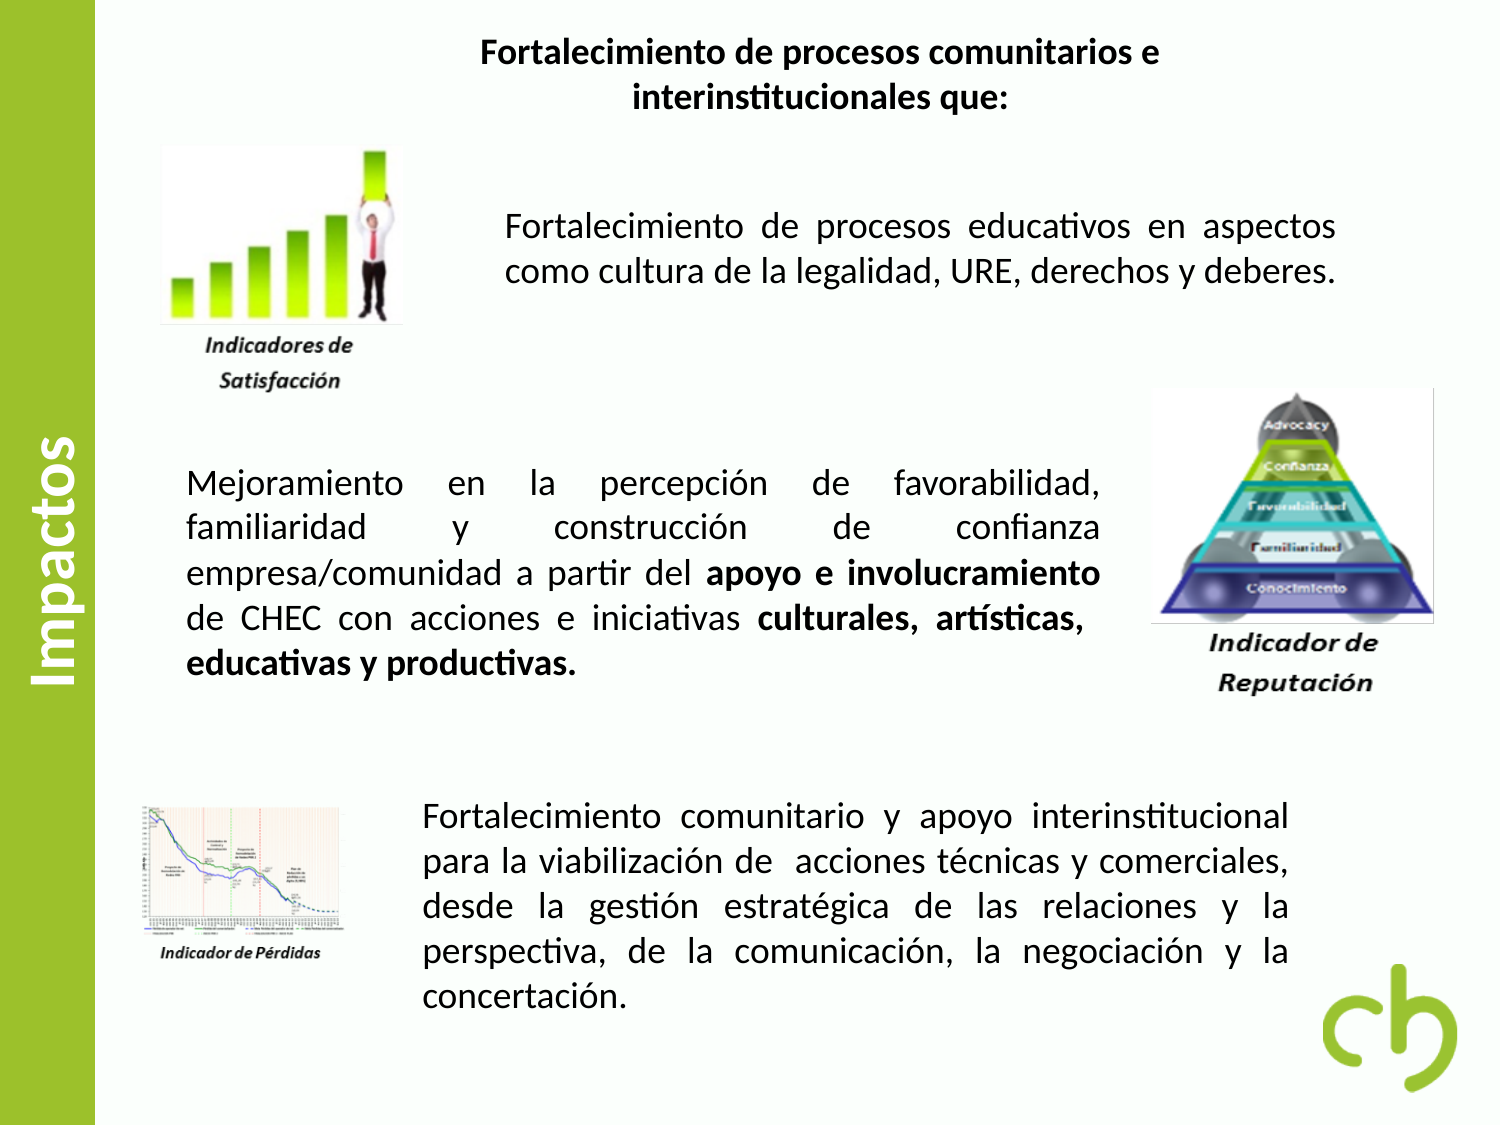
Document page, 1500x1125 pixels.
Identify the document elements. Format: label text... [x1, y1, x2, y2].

picture [1151, 388, 1437, 715]
picture [160, 143, 404, 410]
text_box Fortalecimiento de procesos comunitarios e interinstitucionales que: [324, 19, 1317, 125]
picture [1323, 964, 1459, 1093]
text_box Fortalecimiento de procesos educativos en aspectos como cultura de la legalidad, URE, derechos y deberes. [490, 193, 1353, 299]
text_box Impactos [0, 0, 95, 1125]
picture [140, 802, 346, 977]
text_box Mejoramiento en la percepción de favorabilidad, familiaridad y construcción de confianza empresa/comunidad a partir del apoyo e involucramiento de CHEC con acciones e iniciativas culturales, artísticas, educativas y productivas. [171, 450, 1117, 691]
text_box Fortalecimiento comunitario y apoyo interinstitucional para la viabilización de acciones técnicas y comerciales, desde la gestión estratégica de las relaciones y la perspectiva, de la comunicación, la negociación y la concertación. [407, 783, 1306, 1024]
